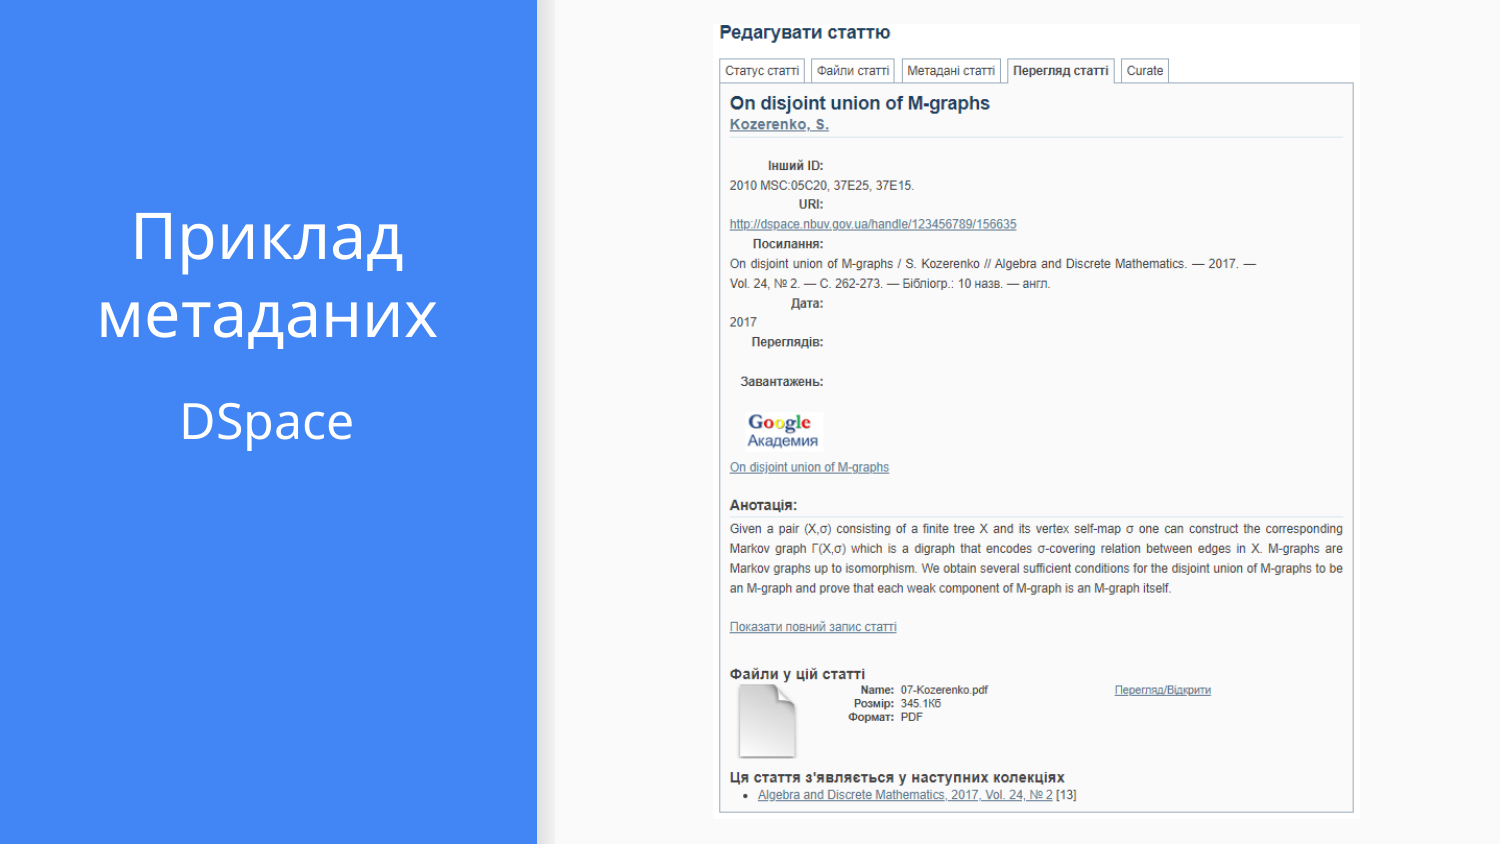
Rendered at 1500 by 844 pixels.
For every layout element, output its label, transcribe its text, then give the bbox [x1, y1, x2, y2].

list DSpace [37, 365, 498, 760]
title Приклад метаданих [37, 58, 498, 365]
picture [713, 24, 1360, 819]
